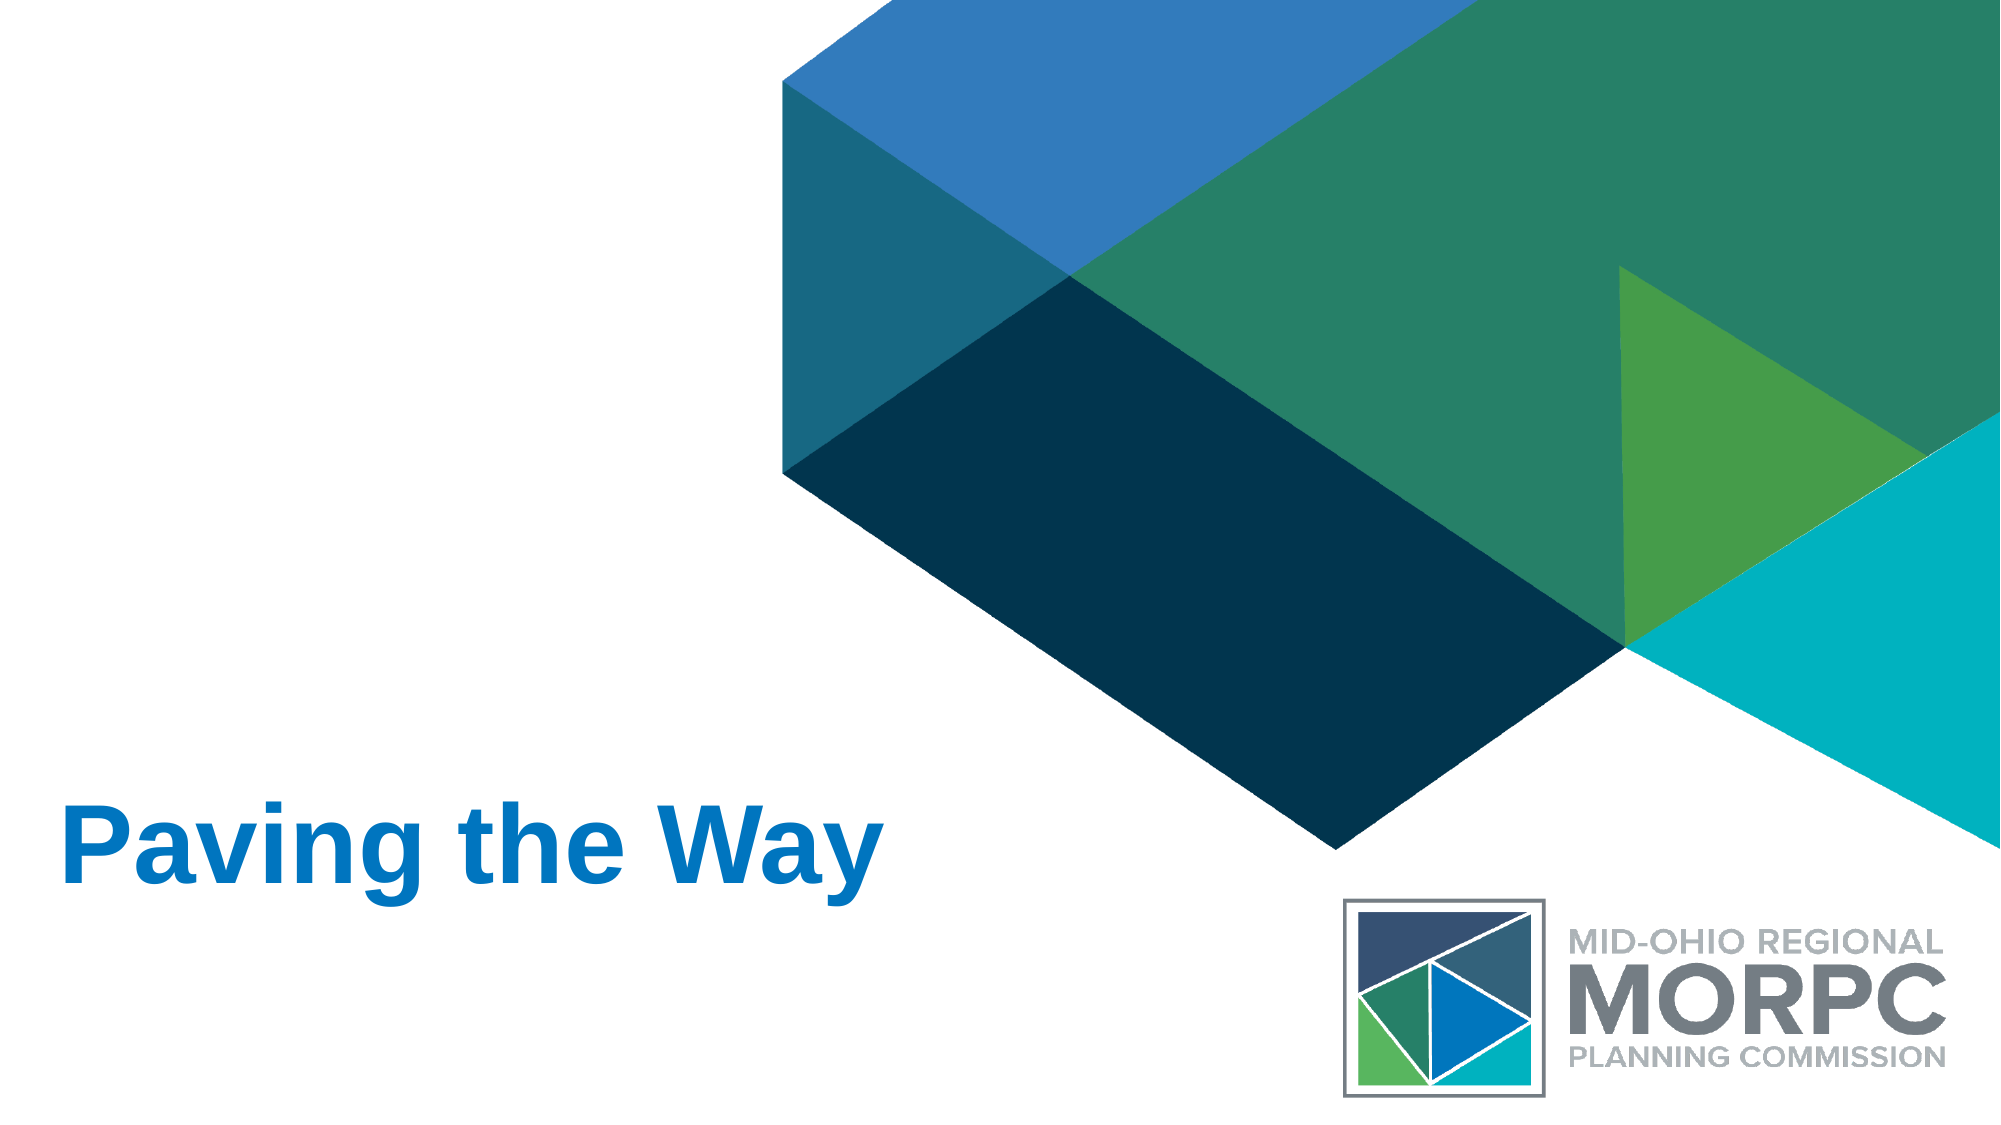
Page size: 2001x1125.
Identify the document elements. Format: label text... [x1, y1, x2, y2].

picture [140, 0, 2000, 1106]
title Paving the Way [43, 628, 1199, 916]
